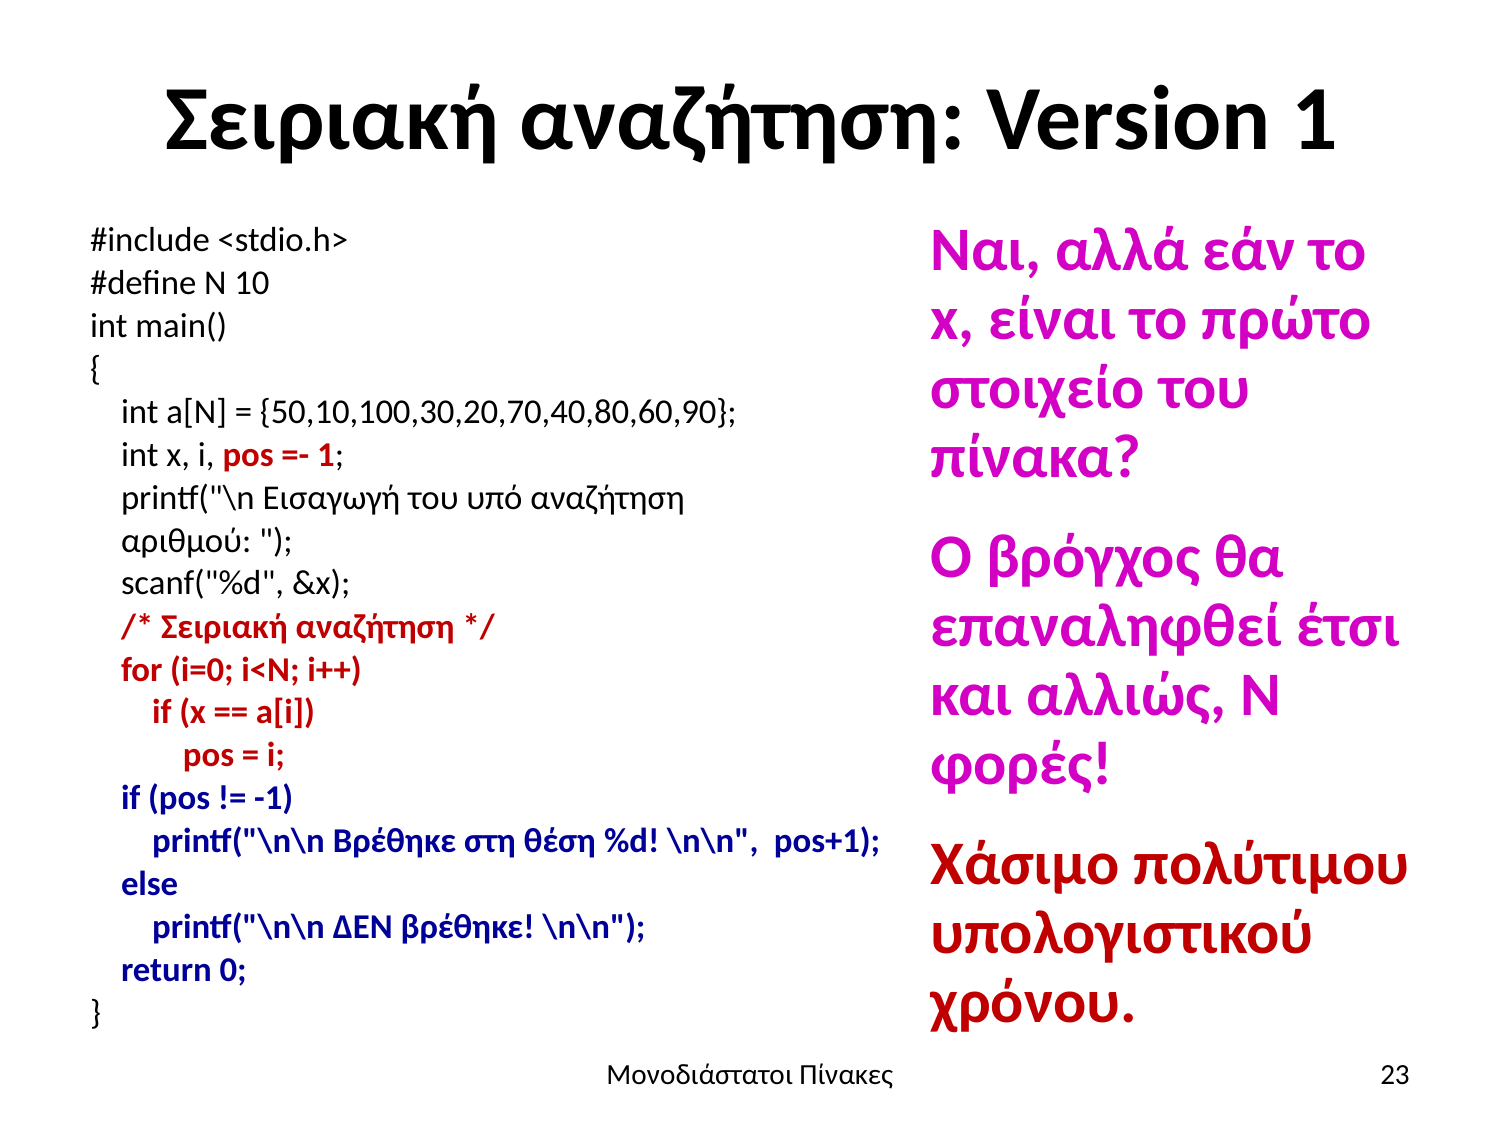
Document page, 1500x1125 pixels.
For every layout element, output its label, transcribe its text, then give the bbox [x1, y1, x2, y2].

title Σειριακή αναζήτηση: Version 1 [76, 19, 1427, 207]
footer Μονοδιάστατοι Πίνακες [512, 1042, 988, 1103]
list Ναι, αλλά εάν το x, είναι το πρώτο στοιχείο του πίνακα? Ο βρόγχος θα επαναληφθεί έτσι και αλλιώς, Ν φορές! Χάσιμο πολύτιμου υπολογιστικού χρόνου. [915, 208, 1425, 1059]
list #include <stdio.h> #define N 10 int main() { int a[N] = {50,10,100,30,20,70,40,80,60,90}; int x, i, pos =- 1; printf("\n Εισαγωγή του υπό αναζήτηση αριθμού: "); scanf("%d", &x); /* Σειριακή αναζήτηση */ for (i=0; i<N; i++) if (x == a[i]) pos = i; if (pos != -1) printf("\n\n Βρέθηκε στη θέση %d! \n\n", pos+1); else printf("\n\n ΔΕΝ βρέθηκε! \n\n"); return 0; } [75, 208, 915, 1059]
slide_number 23 [1074, 1042, 1425, 1103]
